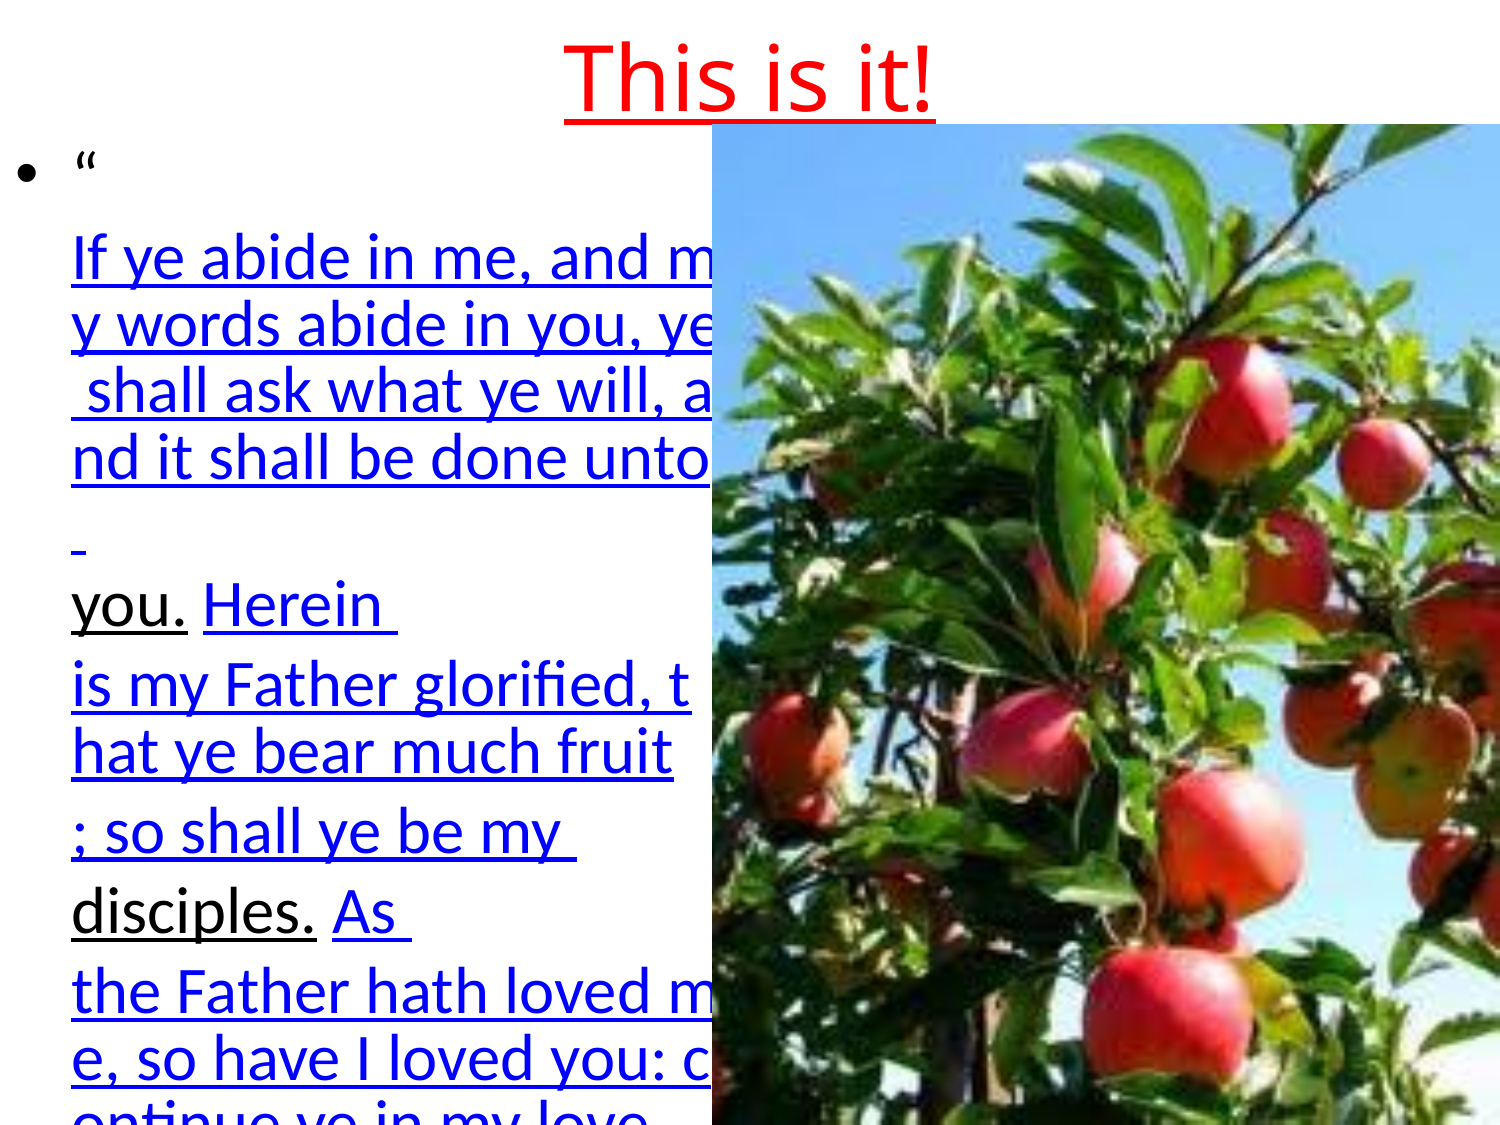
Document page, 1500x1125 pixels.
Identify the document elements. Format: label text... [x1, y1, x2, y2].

title This is it! [75, 0, 1425, 125]
list “If ye abide in me, and my words abide in you, ye shall ask what ye will, and it shall be done unto you. Herein is my Father glorified, that ye bear much fruit; so shall ye be my disciples. As the Father hath loved me, so have I loved you: continue ye in my love.” Jn. 15:7-9 [0, 125, 710, 1125]
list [712, 124, 1500, 1125]
